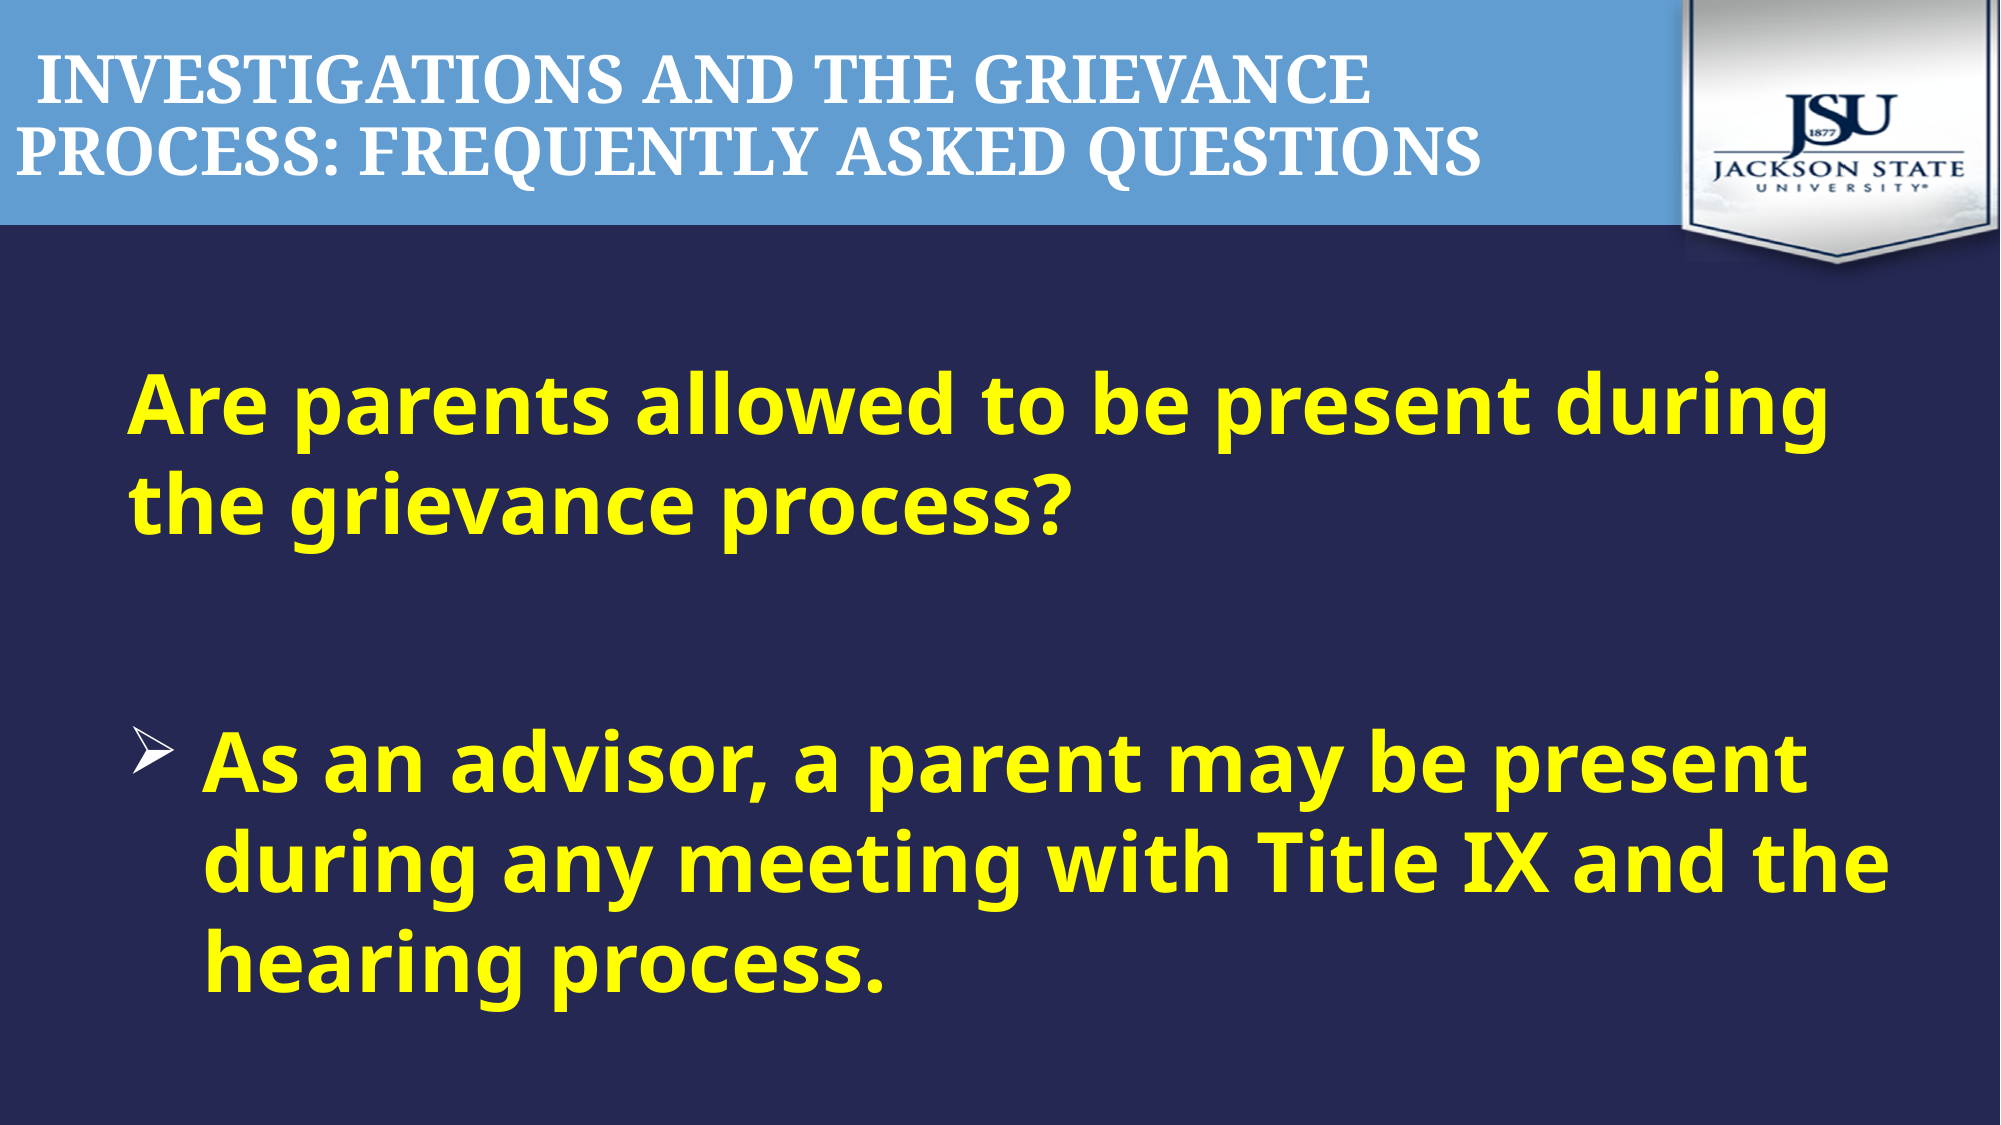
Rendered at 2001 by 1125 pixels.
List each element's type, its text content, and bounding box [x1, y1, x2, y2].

list Are parents allowed to be present during the grievance process? As an advisor, a parent may be present during any meeting with Title IX and the hearing process. [112, 343, 1911, 1059]
picture [1665, 0, 2001, 284]
title Investigations and the grievance process: frequently asked questions [0, 0, 1692, 225]
